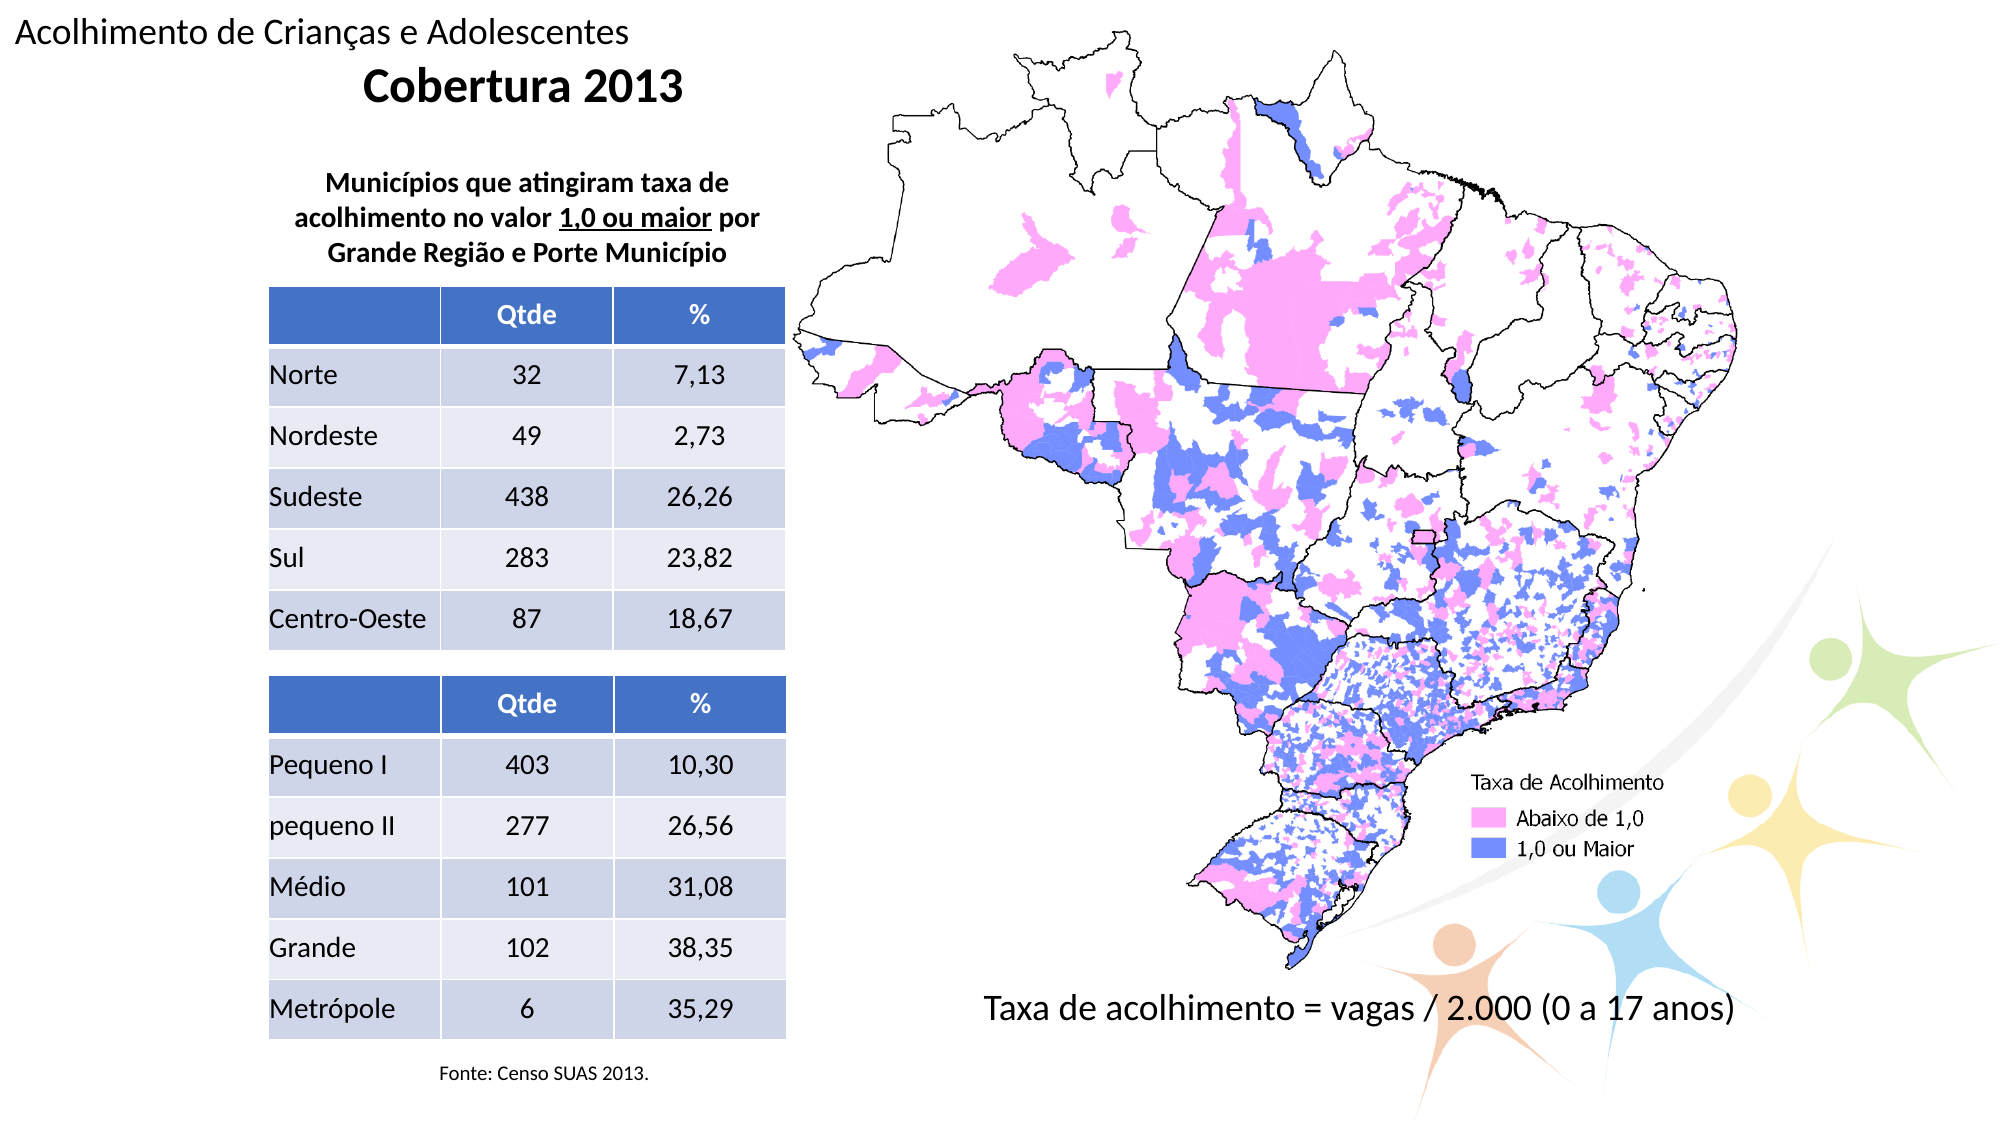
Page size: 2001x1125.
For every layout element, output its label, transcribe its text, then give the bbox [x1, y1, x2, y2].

table_cell Grande [269, 920, 440, 979]
table_cell Norte [269, 349, 440, 406]
table_cell Centro-Oeste [269, 591, 440, 650]
table_header [269, 287, 440, 344]
table_cell 26,26 [614, 469, 785, 528]
table_cell 7,13 [614, 349, 785, 406]
table_cell 10,30 [615, 739, 786, 796]
text_box Acolhimento de Crianças e Adolescentes Cobertura 2013 [0, 0, 842, 120]
table_cell 35,29 [615, 980, 786, 1039]
text_box Fonte: Censo SUAS 2013. [424, 1051, 673, 1092]
table_header % [614, 287, 785, 344]
table_cell 87 [441, 591, 612, 650]
table_cell 2,73 [614, 408, 785, 467]
table_cell 23,82 [614, 530, 785, 589]
table_cell 403 [442, 739, 613, 796]
table_cell 101 [442, 859, 613, 918]
table_cell Nordeste [269, 408, 440, 467]
table_cell 26,56 [615, 798, 786, 857]
table_cell 38,35 [615, 920, 786, 979]
table_cell 277 [442, 798, 613, 857]
table_cell 18,67 [614, 591, 785, 650]
table_header Qtde [442, 676, 613, 733]
table_cell 32 [441, 349, 612, 406]
text_box Taxa de acolhimento = vagas / 2.000 (0 a 17 anos) [969, 975, 1768, 1036]
table_cell Metrópole [269, 980, 440, 1039]
table_cell Sul [269, 530, 440, 589]
table_cell 102 [442, 920, 613, 979]
table_cell Sudeste [269, 469, 440, 528]
table_cell Médio [269, 859, 440, 918]
table_header [269, 676, 440, 733]
table_header % [615, 676, 786, 733]
table_cell 31,08 [615, 859, 786, 918]
table_cell Pequeno I [269, 739, 440, 796]
picture [787, 19, 2001, 1125]
table_cell 438 [441, 469, 612, 528]
table_cell 6 [442, 980, 613, 1039]
table_header Qtde [441, 287, 612, 344]
table_cell 49 [441, 408, 612, 467]
table_cell pequeno II [269, 798, 440, 857]
table_cell 283 [441, 530, 612, 589]
text_box Municípios que atingiram taxa de acolhimento no valor 1,0 ou maior por Grande Região e Porte Município [267, 155, 787, 276]
